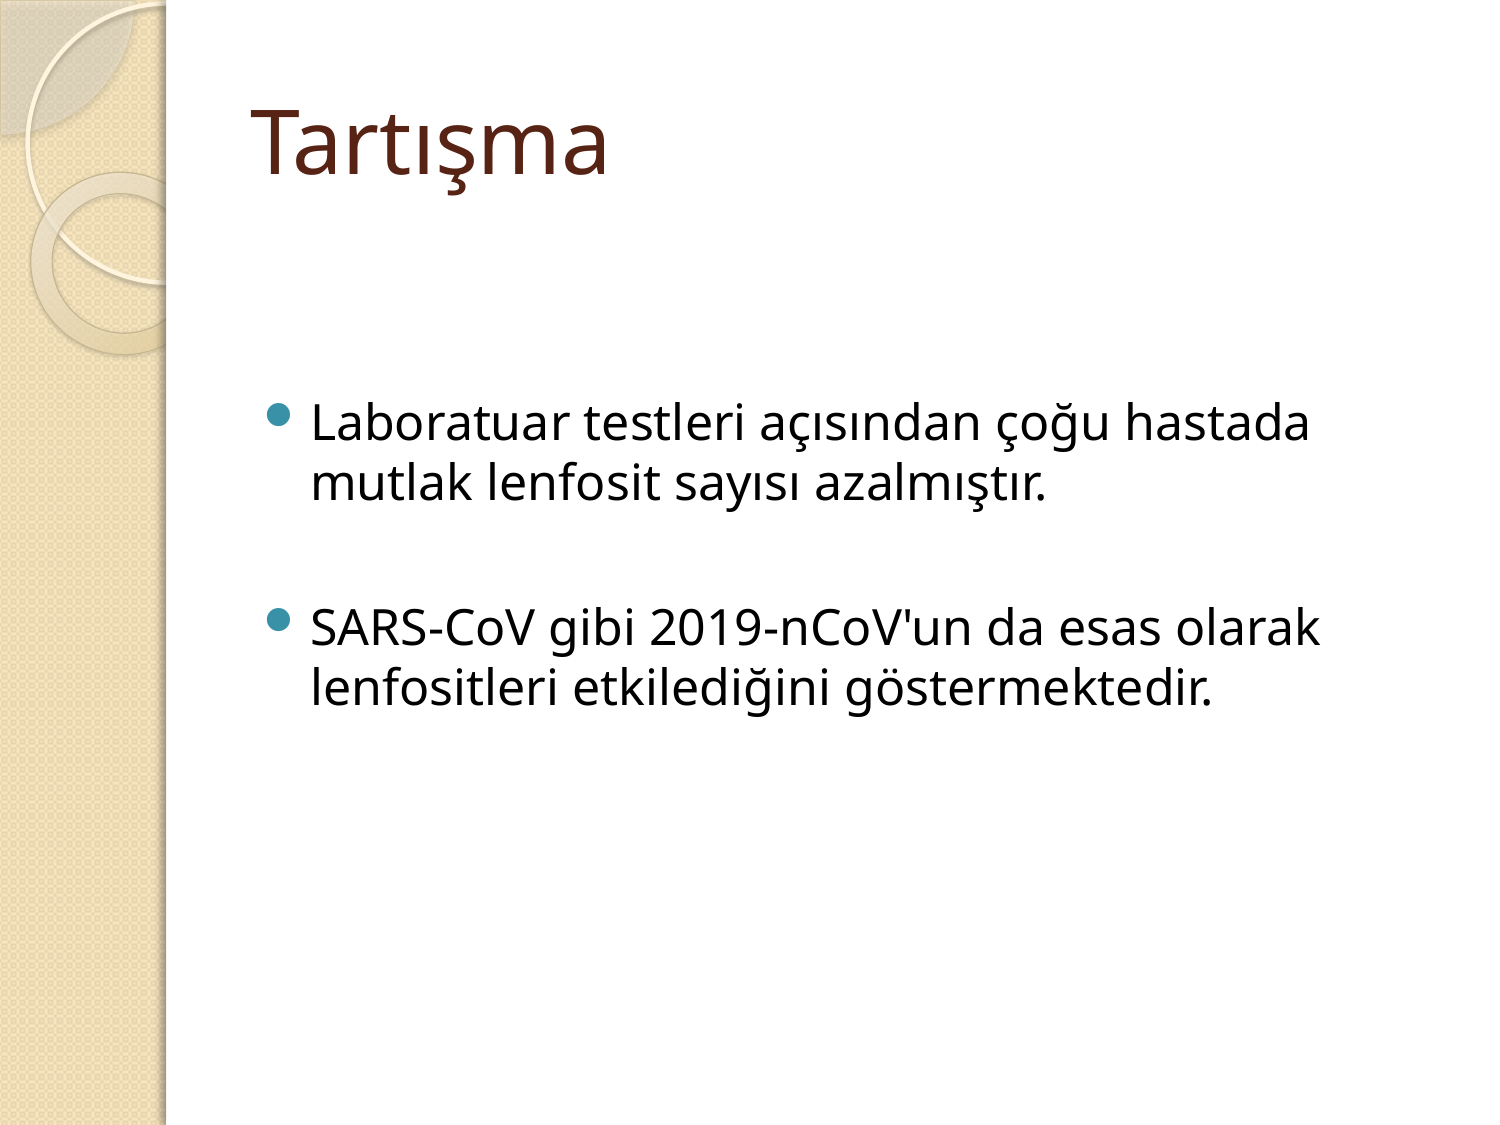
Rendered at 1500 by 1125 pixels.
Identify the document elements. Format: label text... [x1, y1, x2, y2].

list Laboratuar testleri açısından çoğu hastada mutlak lenfosit sayısı azalmıştır. SARS-CoV gibi 2019-nCoV'un da esas olarak lenfositleri etkilediğini göstermektedir. [235, 237, 1466, 1025]
title Tartışma [235, 45, 1466, 233]
